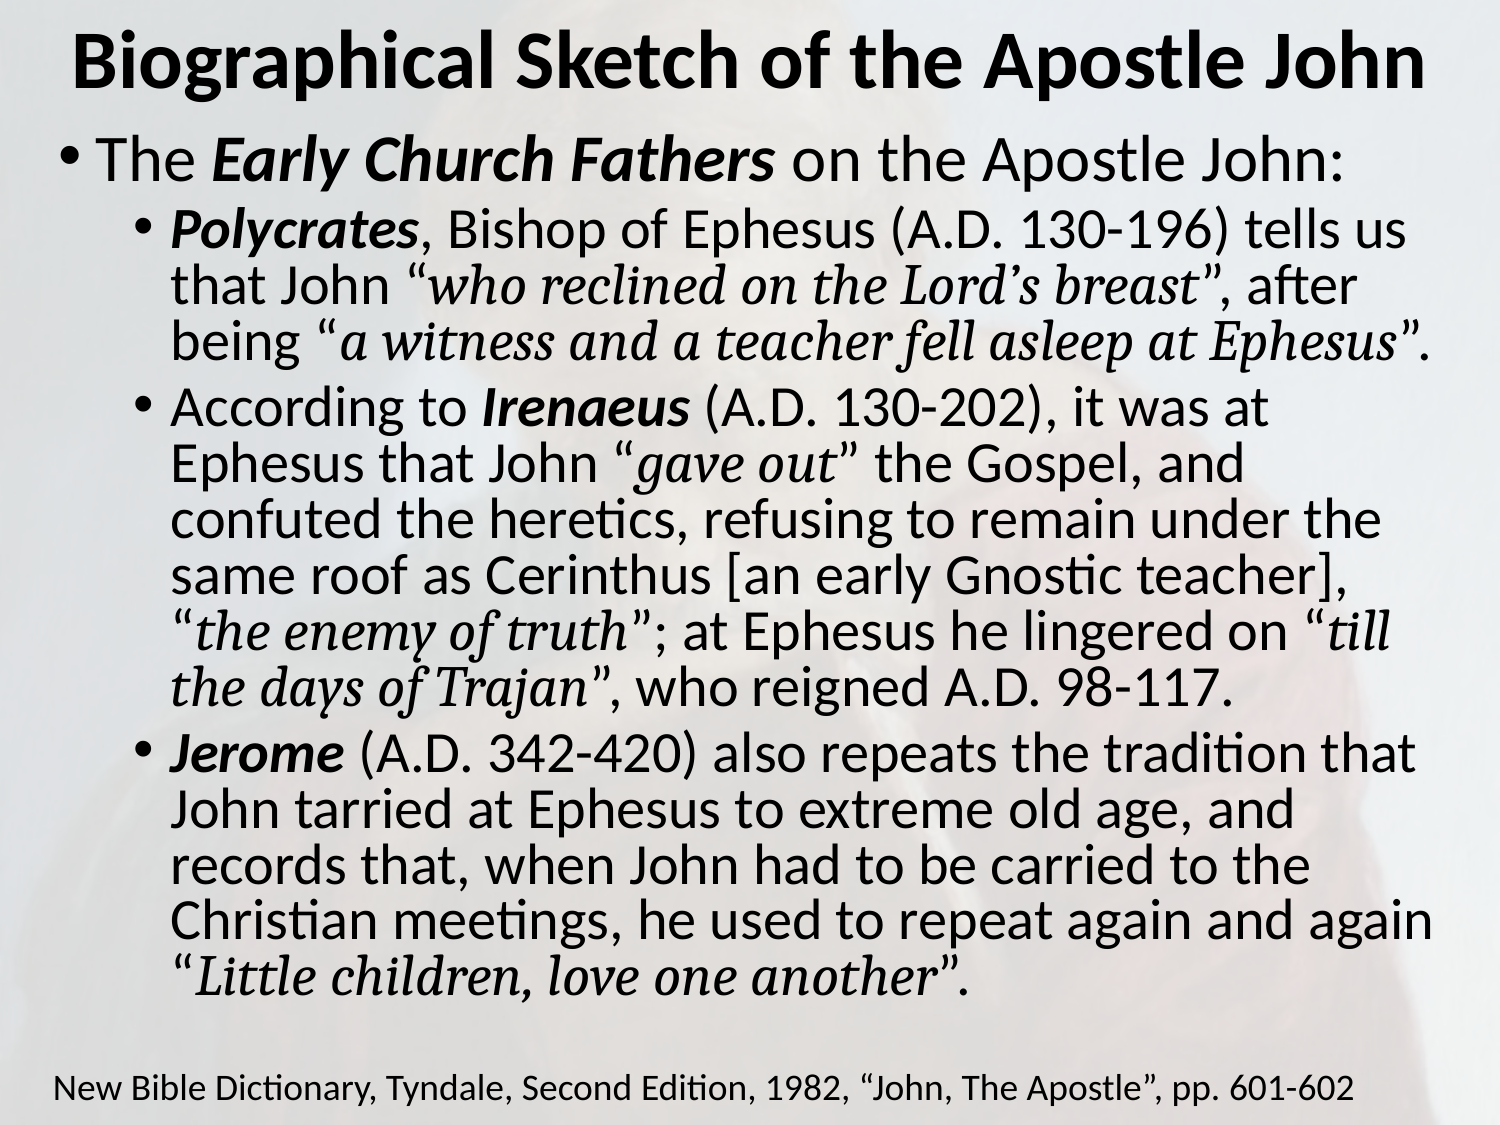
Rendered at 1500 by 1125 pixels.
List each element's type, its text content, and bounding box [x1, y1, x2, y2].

list The Early Church Fathers on the Apostle John: Polycrates, Bishop of Ephesus (A.D. 130-196) tells us that John “who reclined on the Lord’s breast”, after being “a witness and a teacher fell asleep at Ephesus”. According to Irenaeus (A.D. 130-202), it was at Ephesus that John “gave out” the Gospel, and confuted the heretics, refusing to remain under the same roof as Cerinthus [an early Gnostic teacher], “the enemy of truth”; at Ephesus he lingered on “till the days of Trajan”, who reigned A.D. 98-117. Jerome (A.D. 342-420) also repeats the tradition that John tarried at Ephesus to extreme old age, and records that, when John had to be carried to the Christian meetings, he used to repeat again and again “Little children, love one another”. [43, 122, 1451, 1064]
title Biographical Sketch of the Apostle John [0, 0, 1500, 123]
text_box New Bible Dictionary, Tyndale, Second Edition, 1982, “John, The Apostle”, pp. 601-602 [38, 1064, 1457, 1116]
